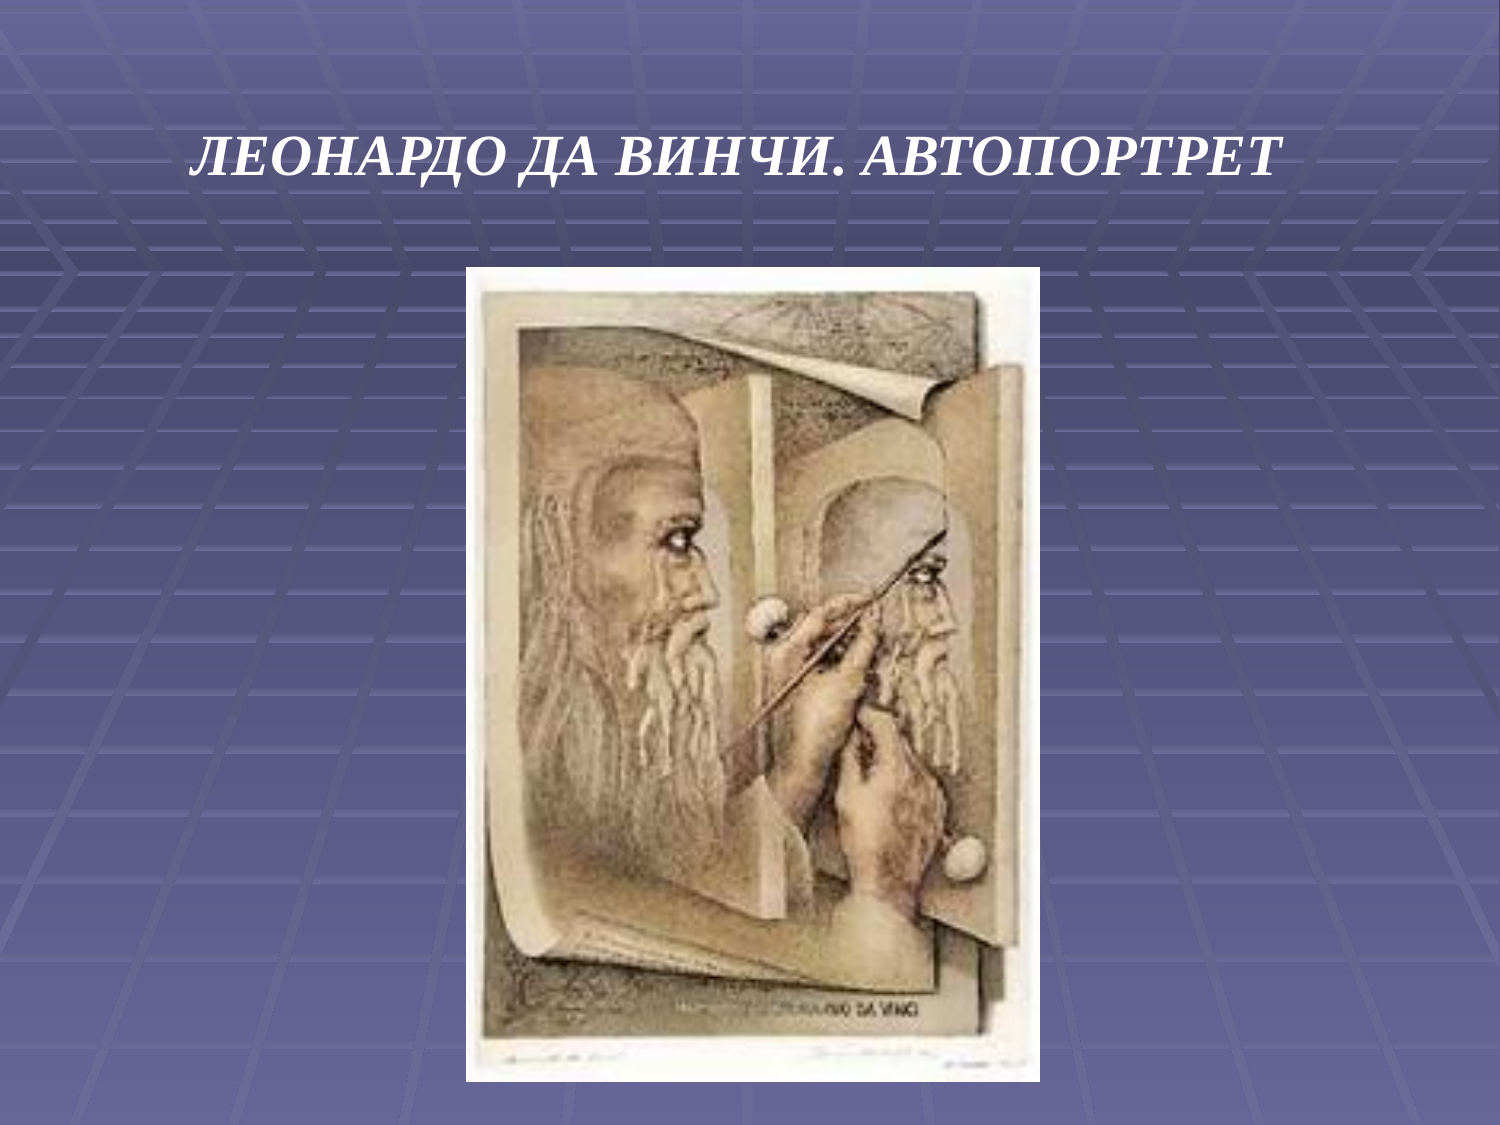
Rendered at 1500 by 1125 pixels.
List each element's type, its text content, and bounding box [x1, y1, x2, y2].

title ЛЕОНАРДО ДА ВИНЧИ. АВТОПОРТРЕТ [74, 44, 1425, 233]
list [466, 266, 1040, 1083]
